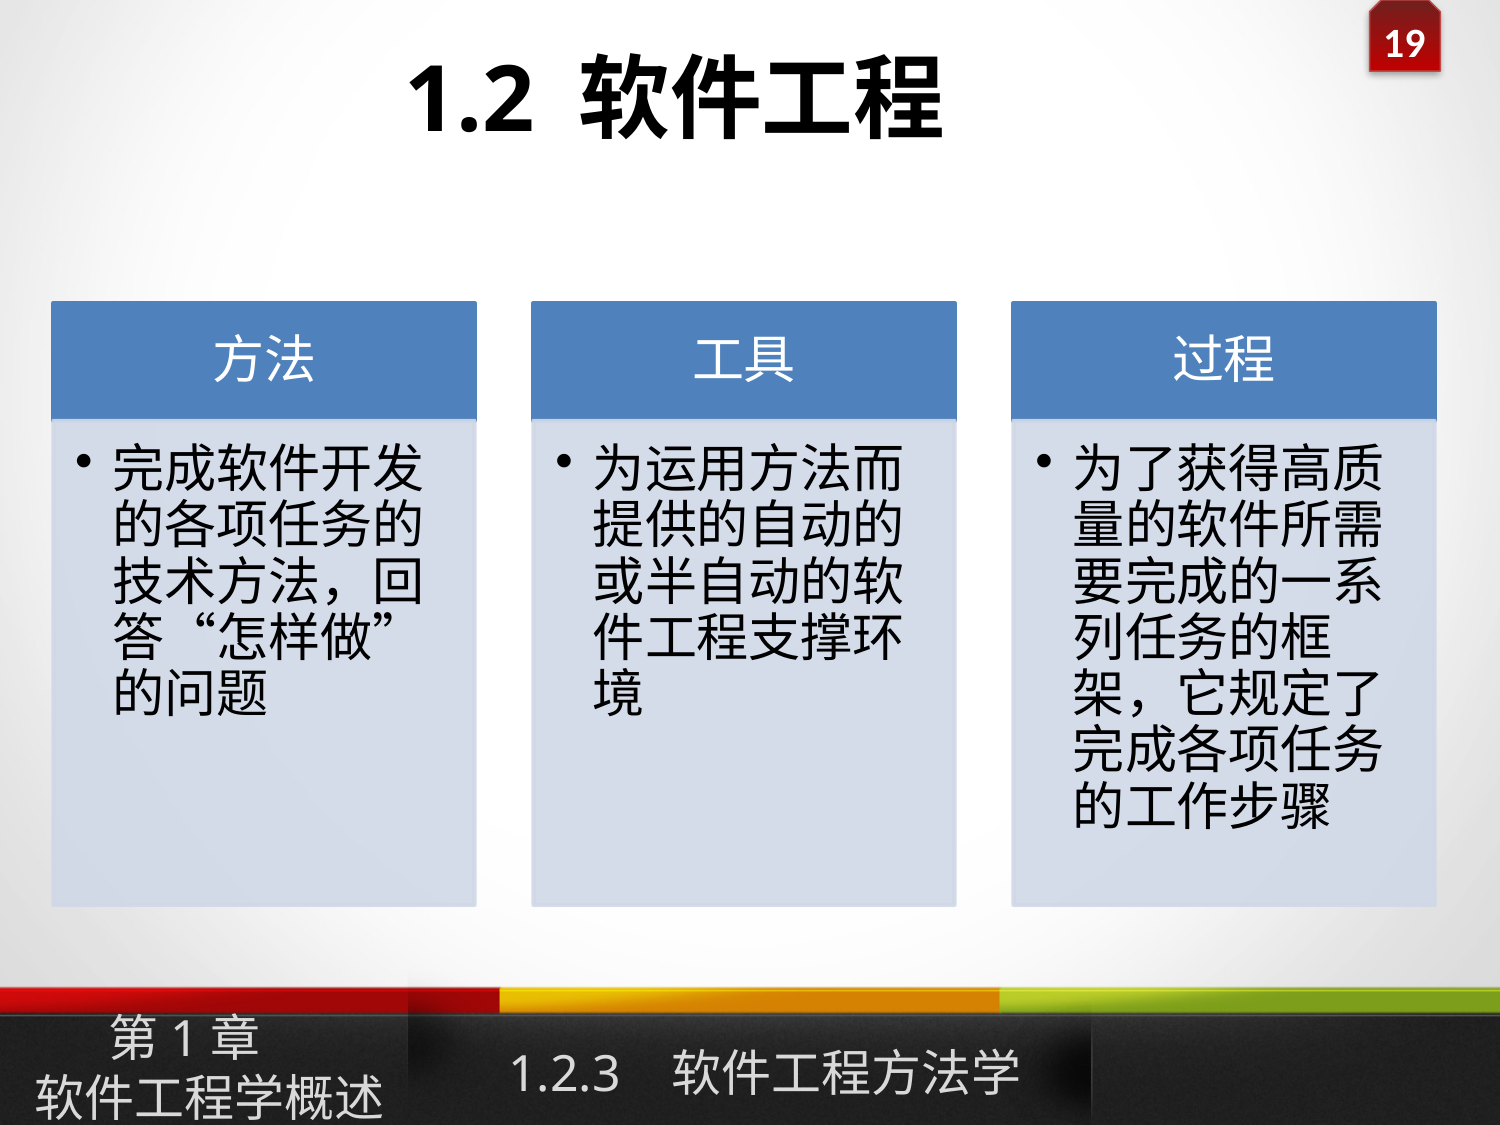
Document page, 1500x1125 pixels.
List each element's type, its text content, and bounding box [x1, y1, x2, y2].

text_box 1.2.3 软件工程方法学 [458, 1032, 1073, 1111]
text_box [52, 290, 1436, 918]
title 1.2 软件工程 [0, 1, 1350, 189]
picture [0, 0, 1500, 1125]
